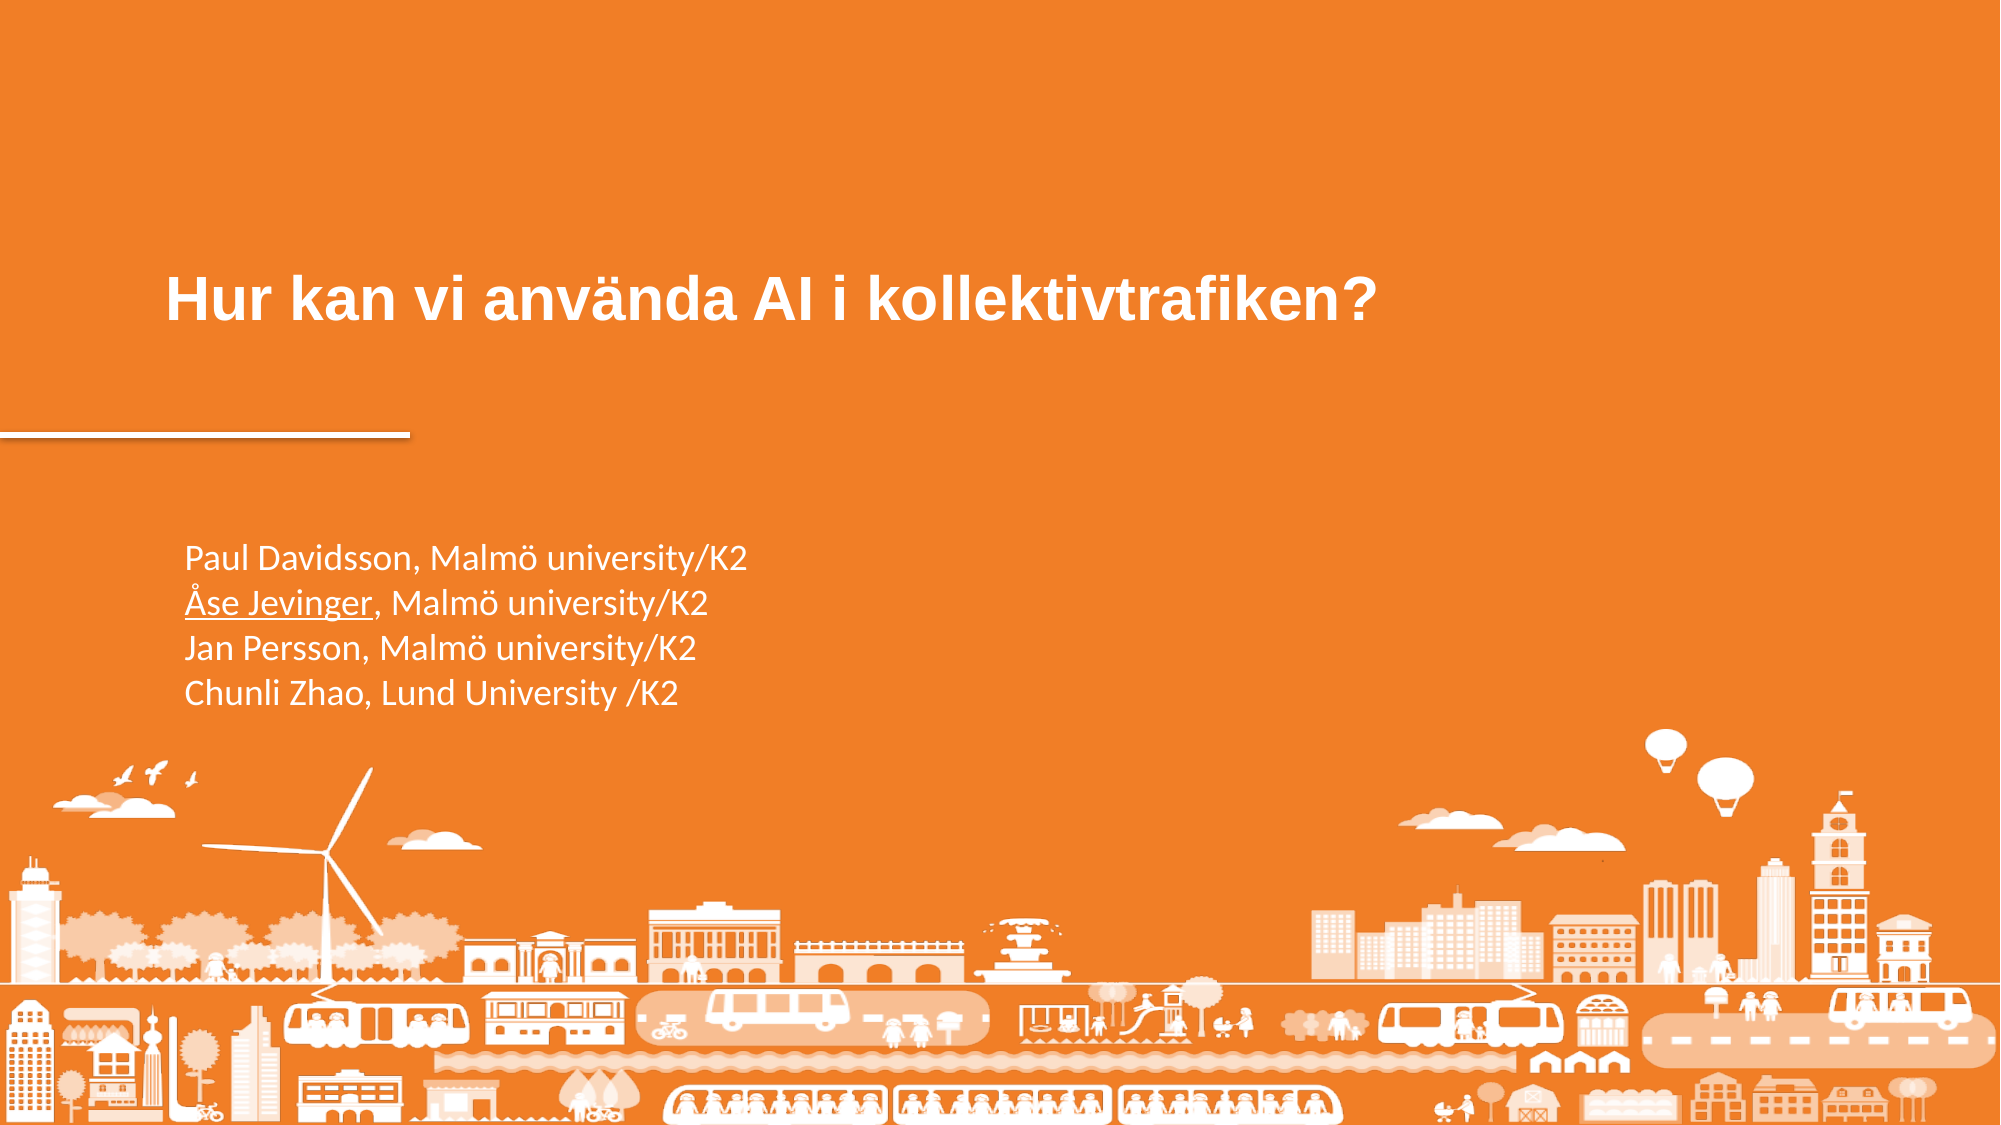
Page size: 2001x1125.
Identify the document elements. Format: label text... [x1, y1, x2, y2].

picture [0, 729, 2000, 1125]
title Hur kan vi använda AI i kollektivtrafiken? [150, 265, 1850, 416]
text_box Paul Davidsson, Malmö university/K2 Åse Jevinger, Malmö university/K2 Jan Persson, Malmö university/K2 Chunli Zhao, Lund University /K2 [169, 524, 1461, 810]
